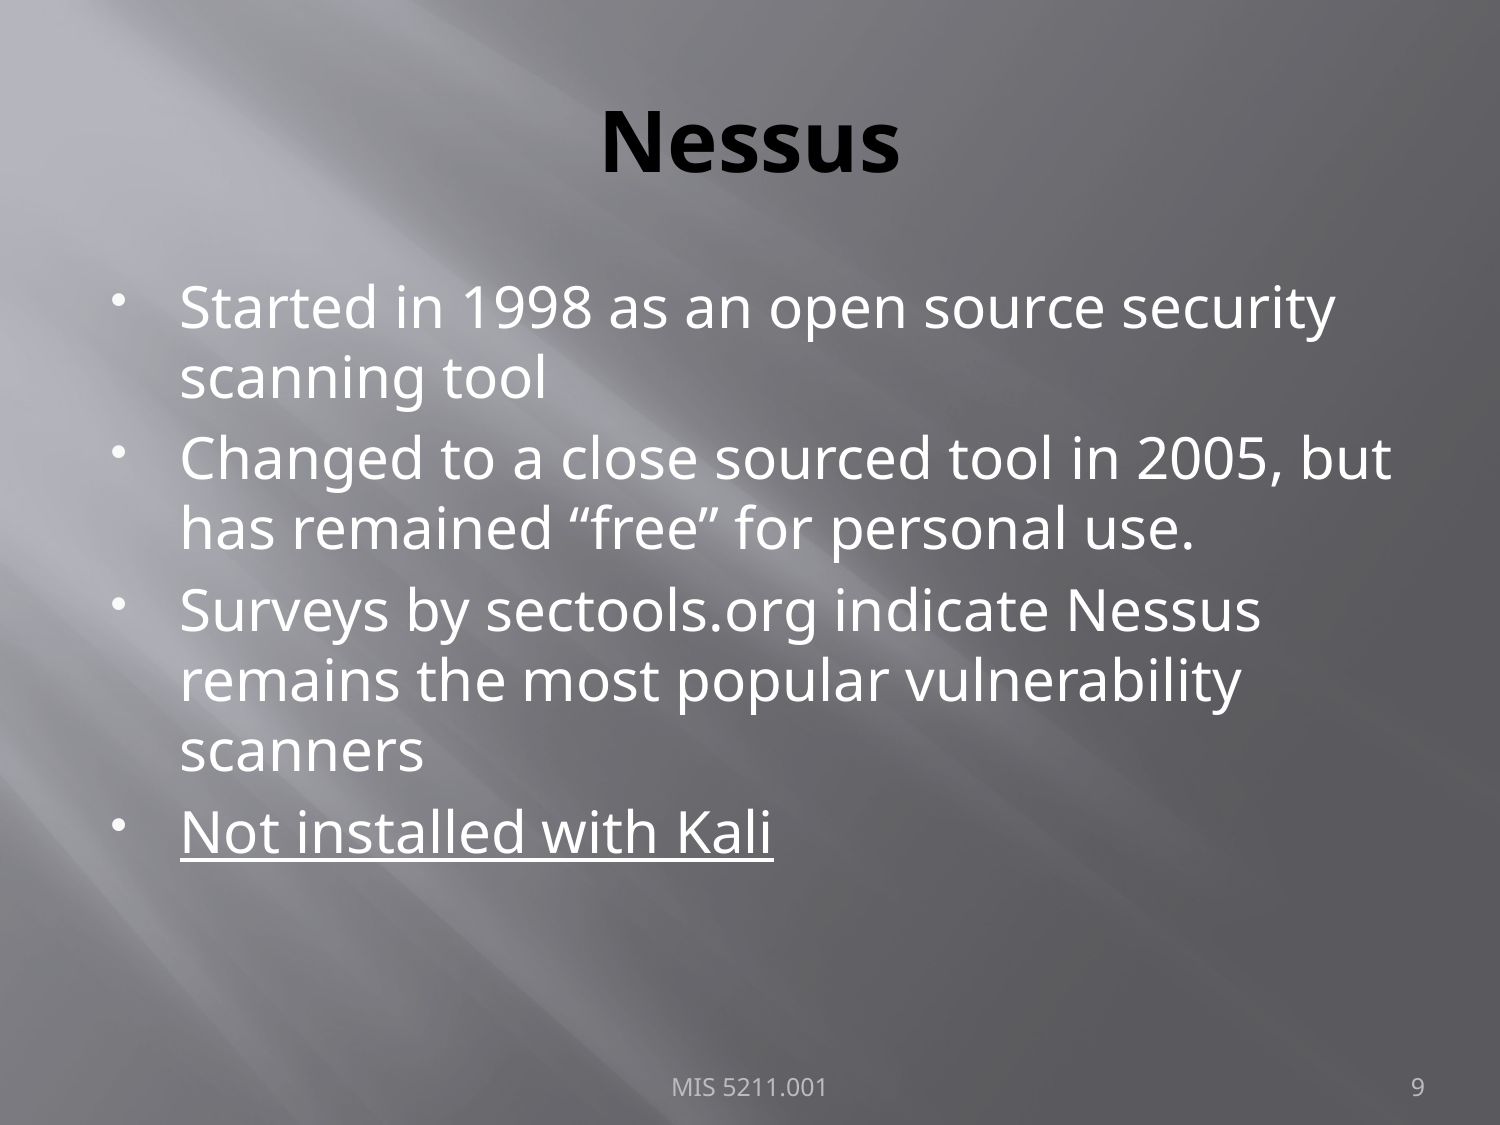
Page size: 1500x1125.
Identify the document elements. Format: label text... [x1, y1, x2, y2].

slide_number 9 [1299, 1052, 1425, 1113]
title Nessus [75, 45, 1425, 233]
footer MIS 5211.001 [512, 1052, 988, 1113]
list Started in 1998 as an open source security scanning tool Changed to a close sourced tool in 2005, but has remained “free” for personal use. Surveys by sectools.org indicate Nessus remains the most popular vulnerability scanners Not installed with Kali [75, 262, 1425, 1035]
